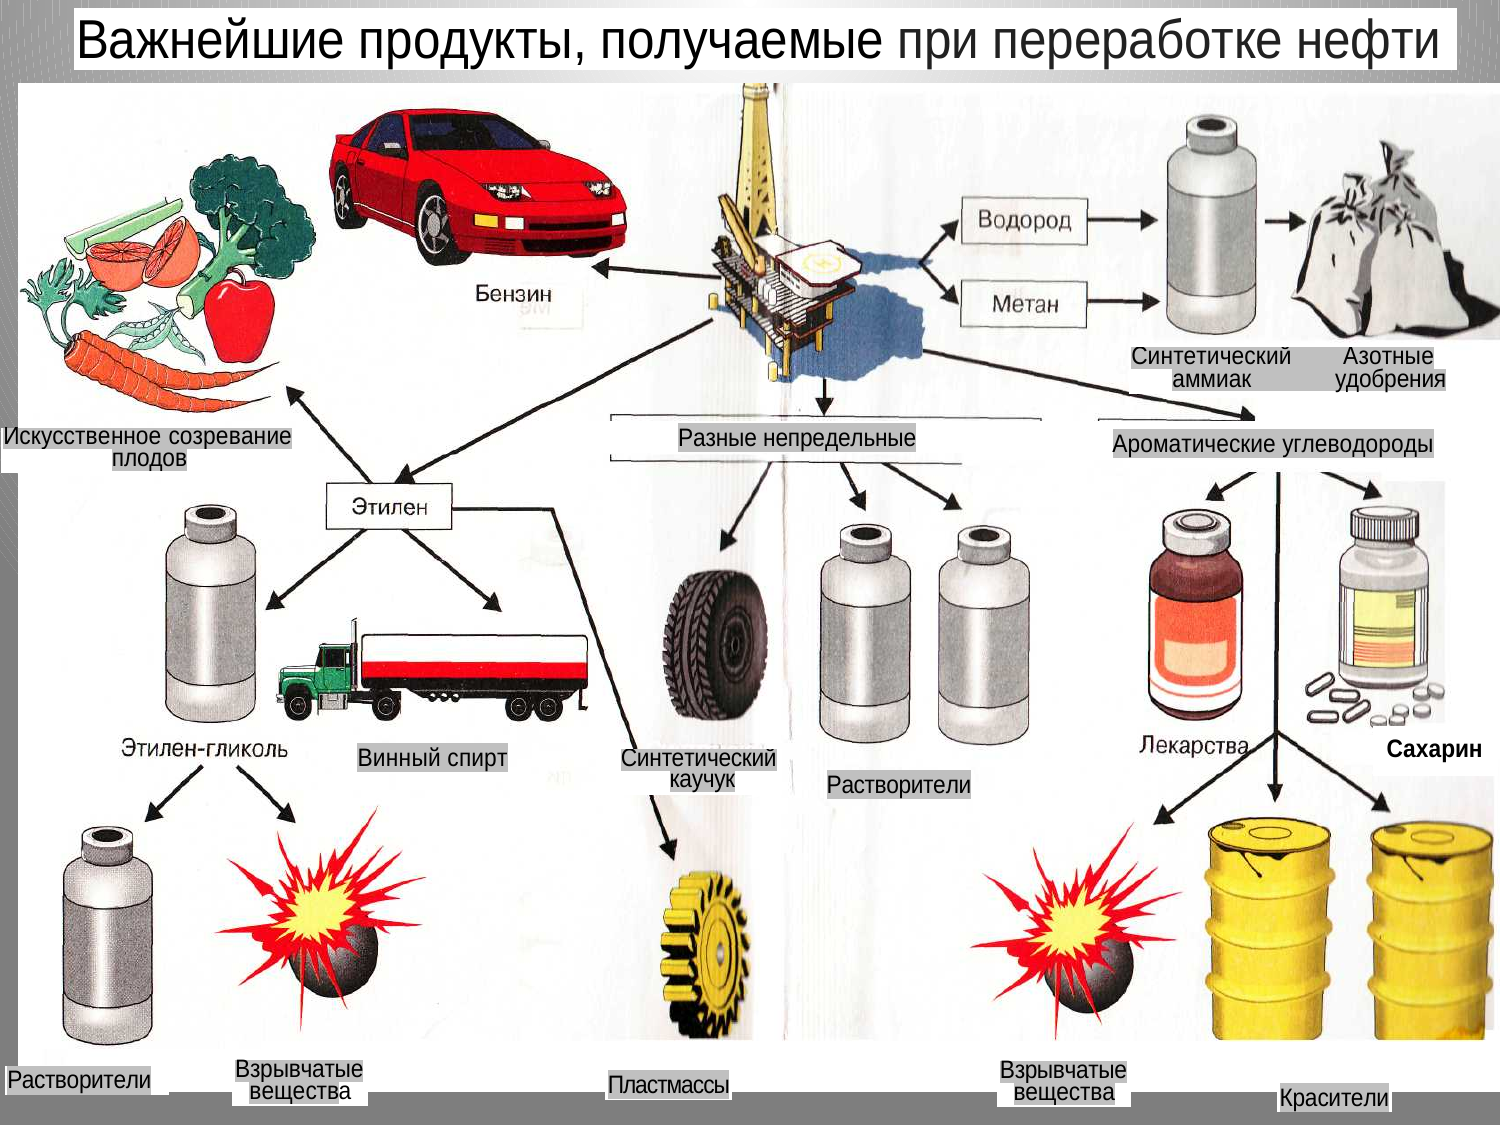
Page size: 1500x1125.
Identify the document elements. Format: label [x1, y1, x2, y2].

list [0, 7, 1500, 1114]
